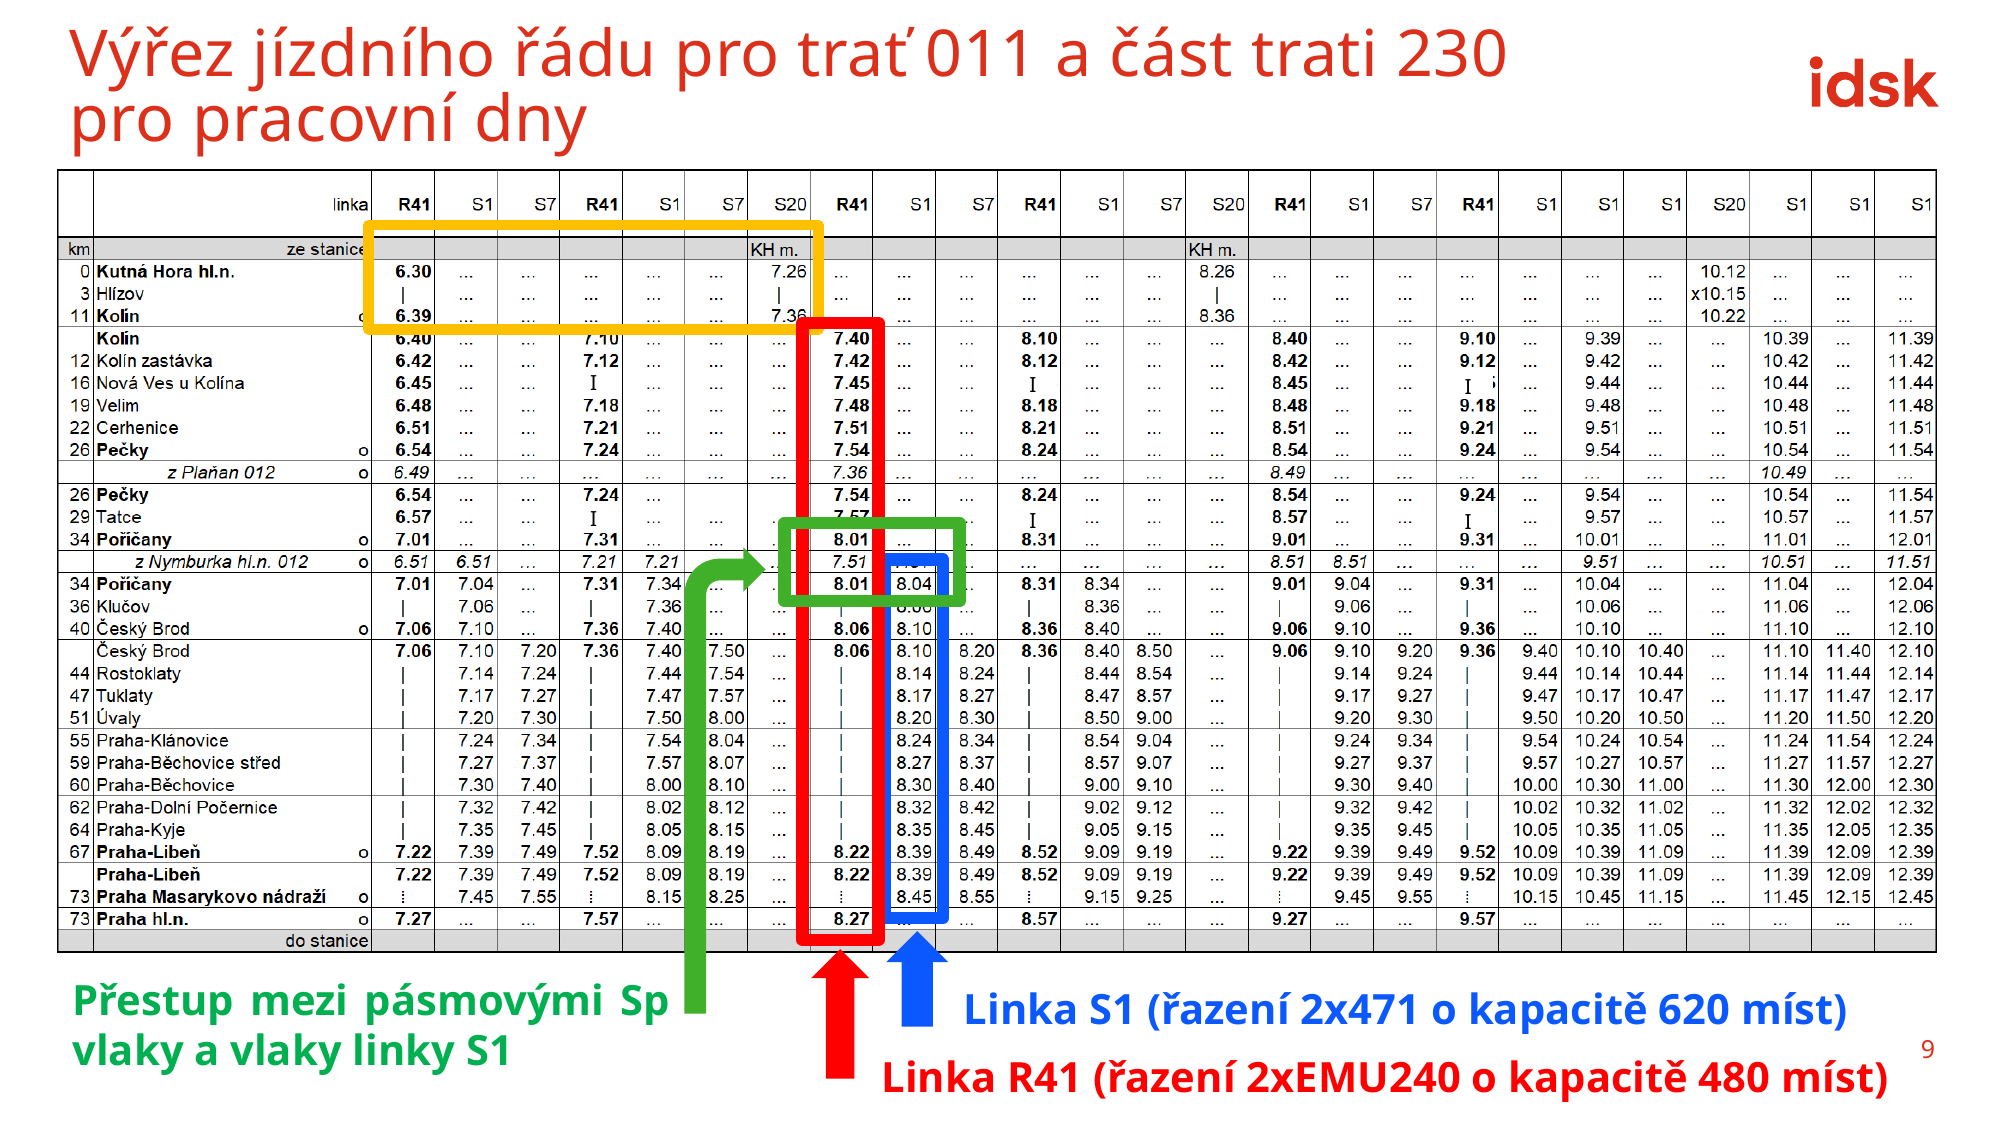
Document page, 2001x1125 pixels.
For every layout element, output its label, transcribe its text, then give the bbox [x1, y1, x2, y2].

text_box [684, 966, 707, 1014]
text_box Přestup mezi pásmovými Sp vlaky a vlaky linky S1 [57, 966, 686, 1082]
picture [40, 156, 1954, 966]
text_box Linka S1 (řazení 2x471 o kapacitě 620 míst) [949, 975, 2000, 1040]
text_box Linka R41 (řazení 2xEMU240 o kapacitě 480 míst) [866, 1043, 2000, 1109]
text_box 9 [1485, 1020, 1936, 1081]
title Výřez jízdního řádu pro trať 011 a část trati 230 pro pracovní dny [69, 23, 1688, 156]
text_box [901, 966, 933, 1027]
text_box [811, 966, 870, 1079]
